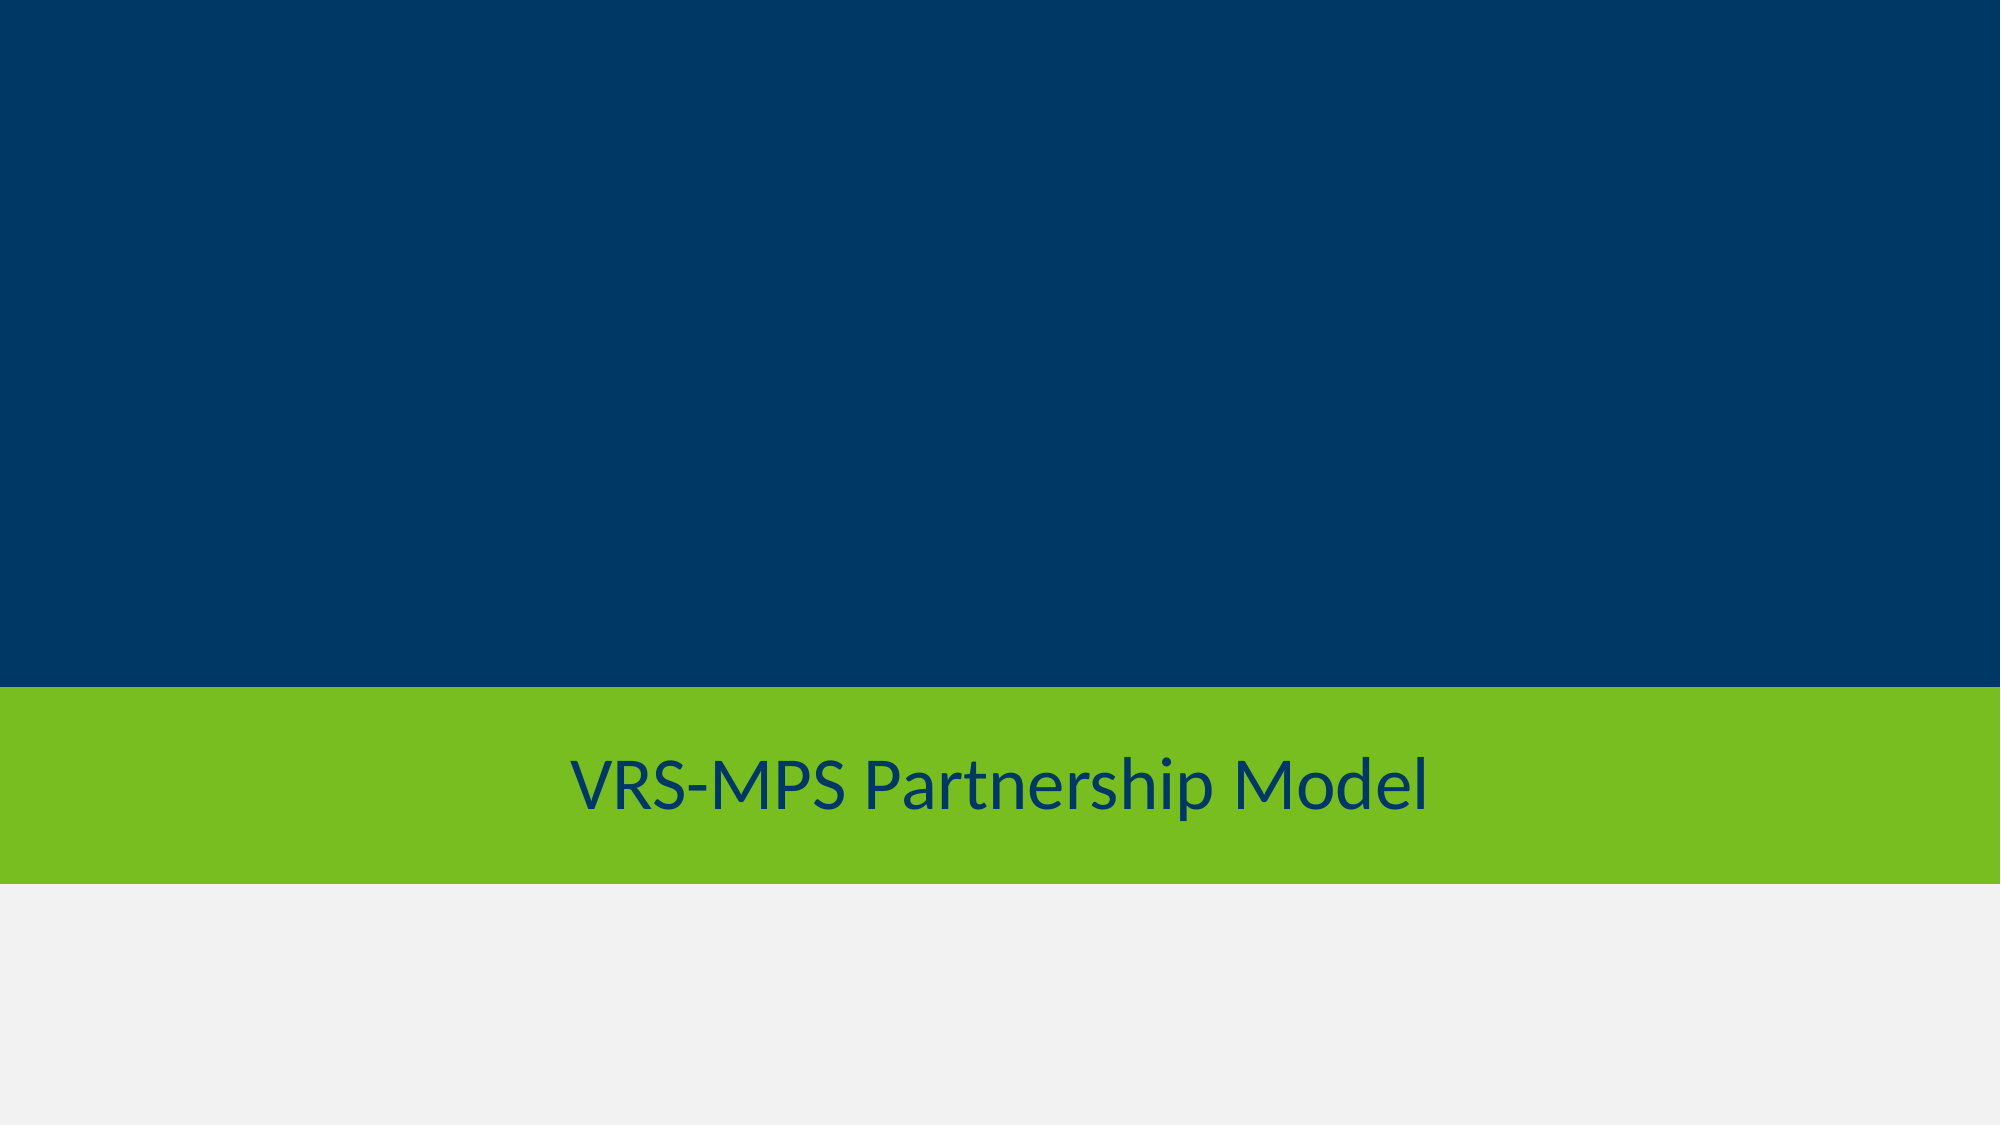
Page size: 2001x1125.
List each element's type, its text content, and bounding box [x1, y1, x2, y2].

title VRS-MPS Partnership Model [0, 687, 2000, 884]
